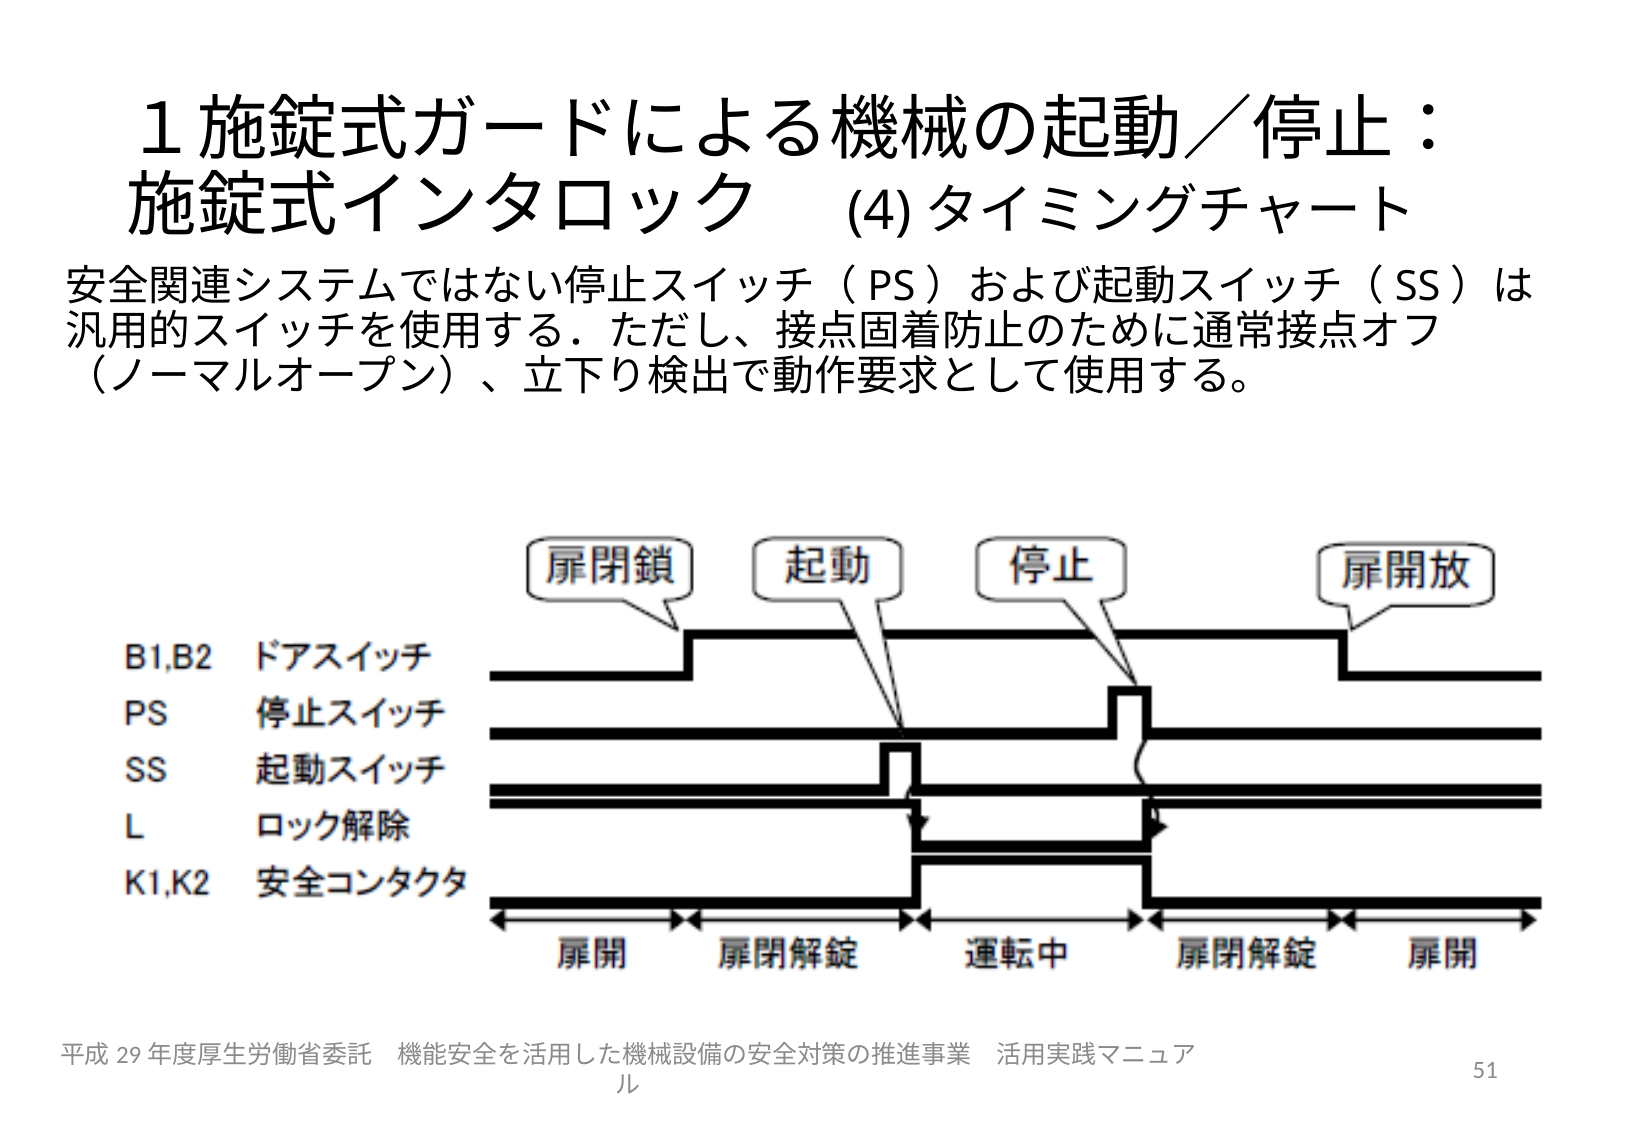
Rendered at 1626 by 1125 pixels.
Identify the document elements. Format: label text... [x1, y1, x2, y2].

list 安全関連システムではない停止スイッチ（PS）および起動スイッチ（SS）は汎用的スイッチを使用する．ただし、接点固着防止のために通常接点オフ（ノーマルオープン）、立下り検出で動作要求として使用する。 [50, 256, 1583, 430]
title １施錠式ガードによる機械の起動／停止：施錠式インタロック (4)タイミングチャート [111, 59, 1514, 256]
footer 平成29年度厚生労働省委託 機能安全を活用した機械設備の安全対策の推進事業 活用実践マニュアル [34, 1035, 1223, 1103]
picture [81, 532, 1552, 986]
slide_number 51 [1295, 1035, 1514, 1103]
